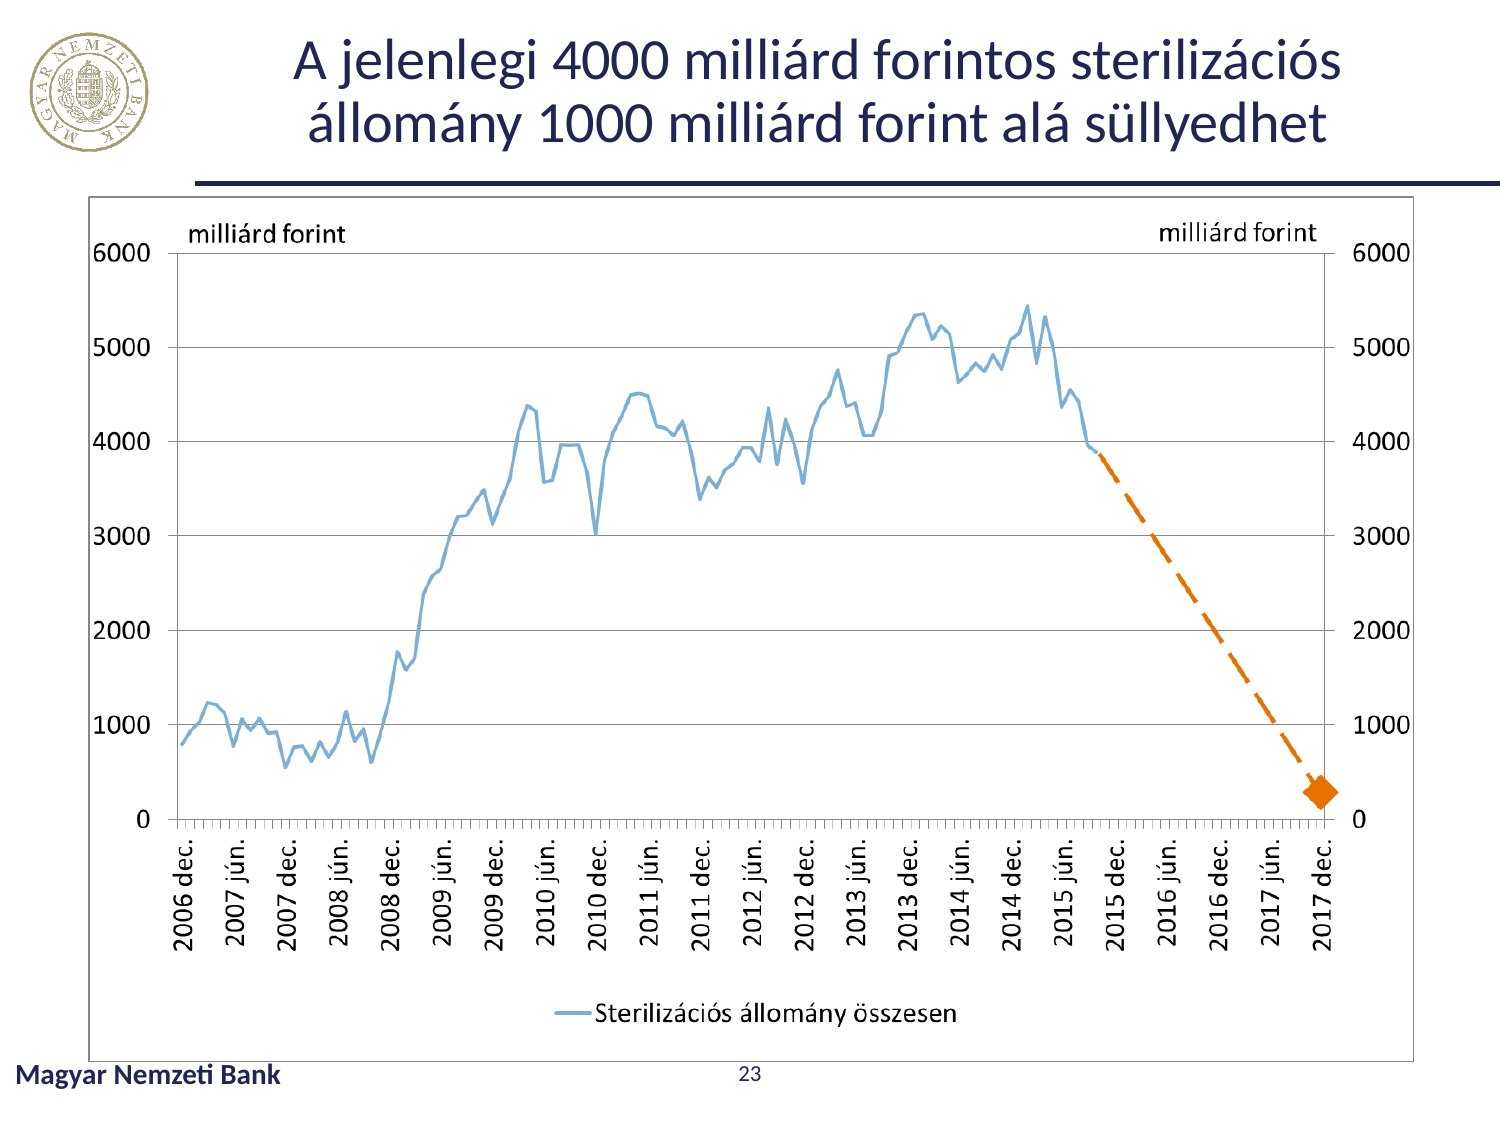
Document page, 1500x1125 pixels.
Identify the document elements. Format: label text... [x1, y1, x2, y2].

slide_number 23 [581, 1070, 919, 1103]
picture [17, 21, 161, 165]
title A jelenlegi 4000 milliárd forintos sterilizációs állomány 1000 milliárd forint alá süllyedhet [177, 29, 1459, 155]
footer Magyar Nemzeti Bank [0, 1042, 507, 1103]
picture [88, 196, 1414, 1063]
